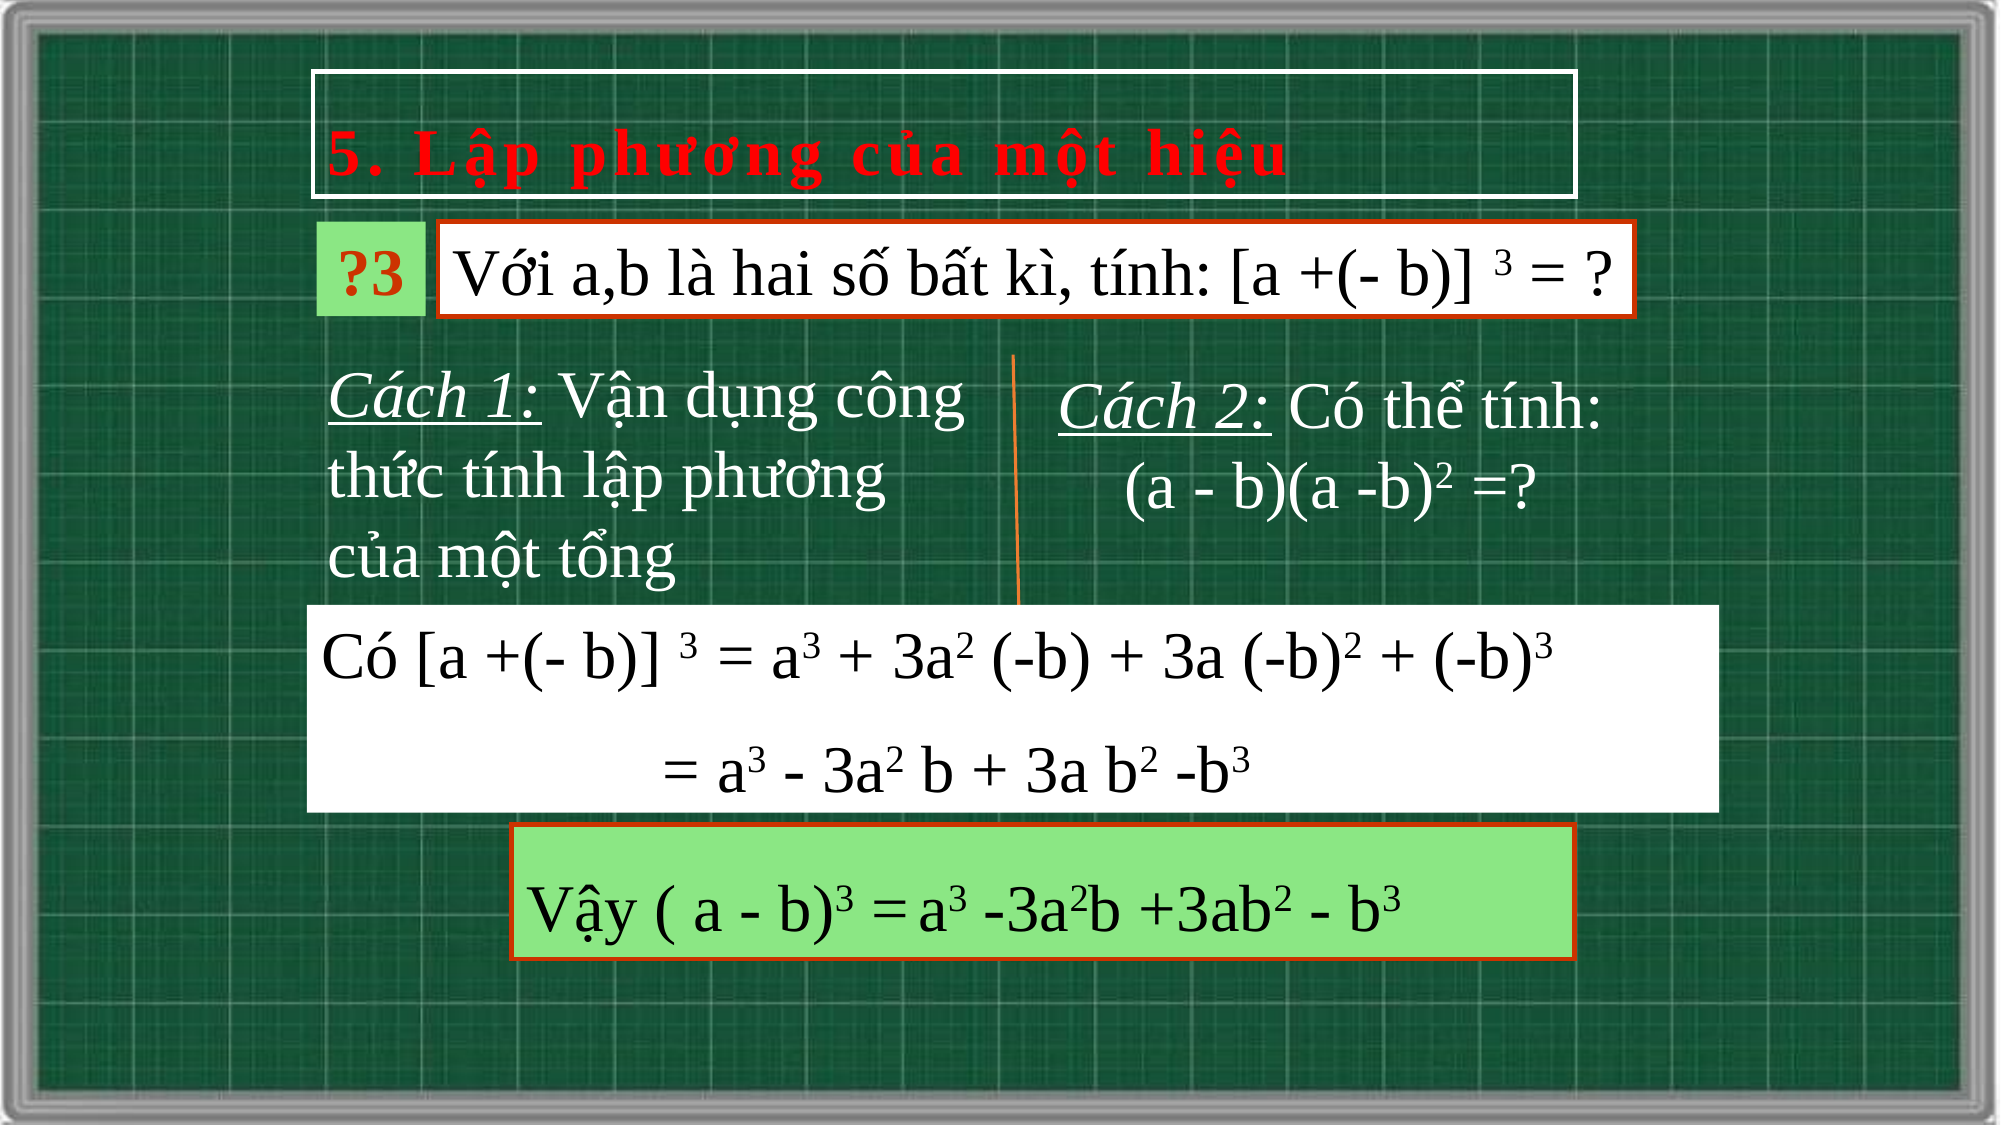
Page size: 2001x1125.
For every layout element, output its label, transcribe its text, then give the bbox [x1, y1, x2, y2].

text_box 5. Lập phương của một hiệu [313, 71, 1576, 197]
text_box Có [a +(- b)] 3 = a3 + 3a2 (-b) + 3a (-b)2 + (-b)3 = a3 - 3a2 b + 3a b2 -b3 [306, 604, 1720, 813]
text_box Cách 2: Có thể tính: (a - b)(a -b)2 =? [1043, 354, 1690, 530]
text_box Vậy ( a - b)3 = a3 -3a2b +3ab2 - b3 [511, 824, 1575, 960]
text_box [1011, 354, 1021, 604]
text_box Cách 1: Vận dụng công thức tính lập phương của một tổng [313, 343, 988, 599]
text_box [316, 221, 1635, 322]
picture [0, 0, 2001, 1125]
